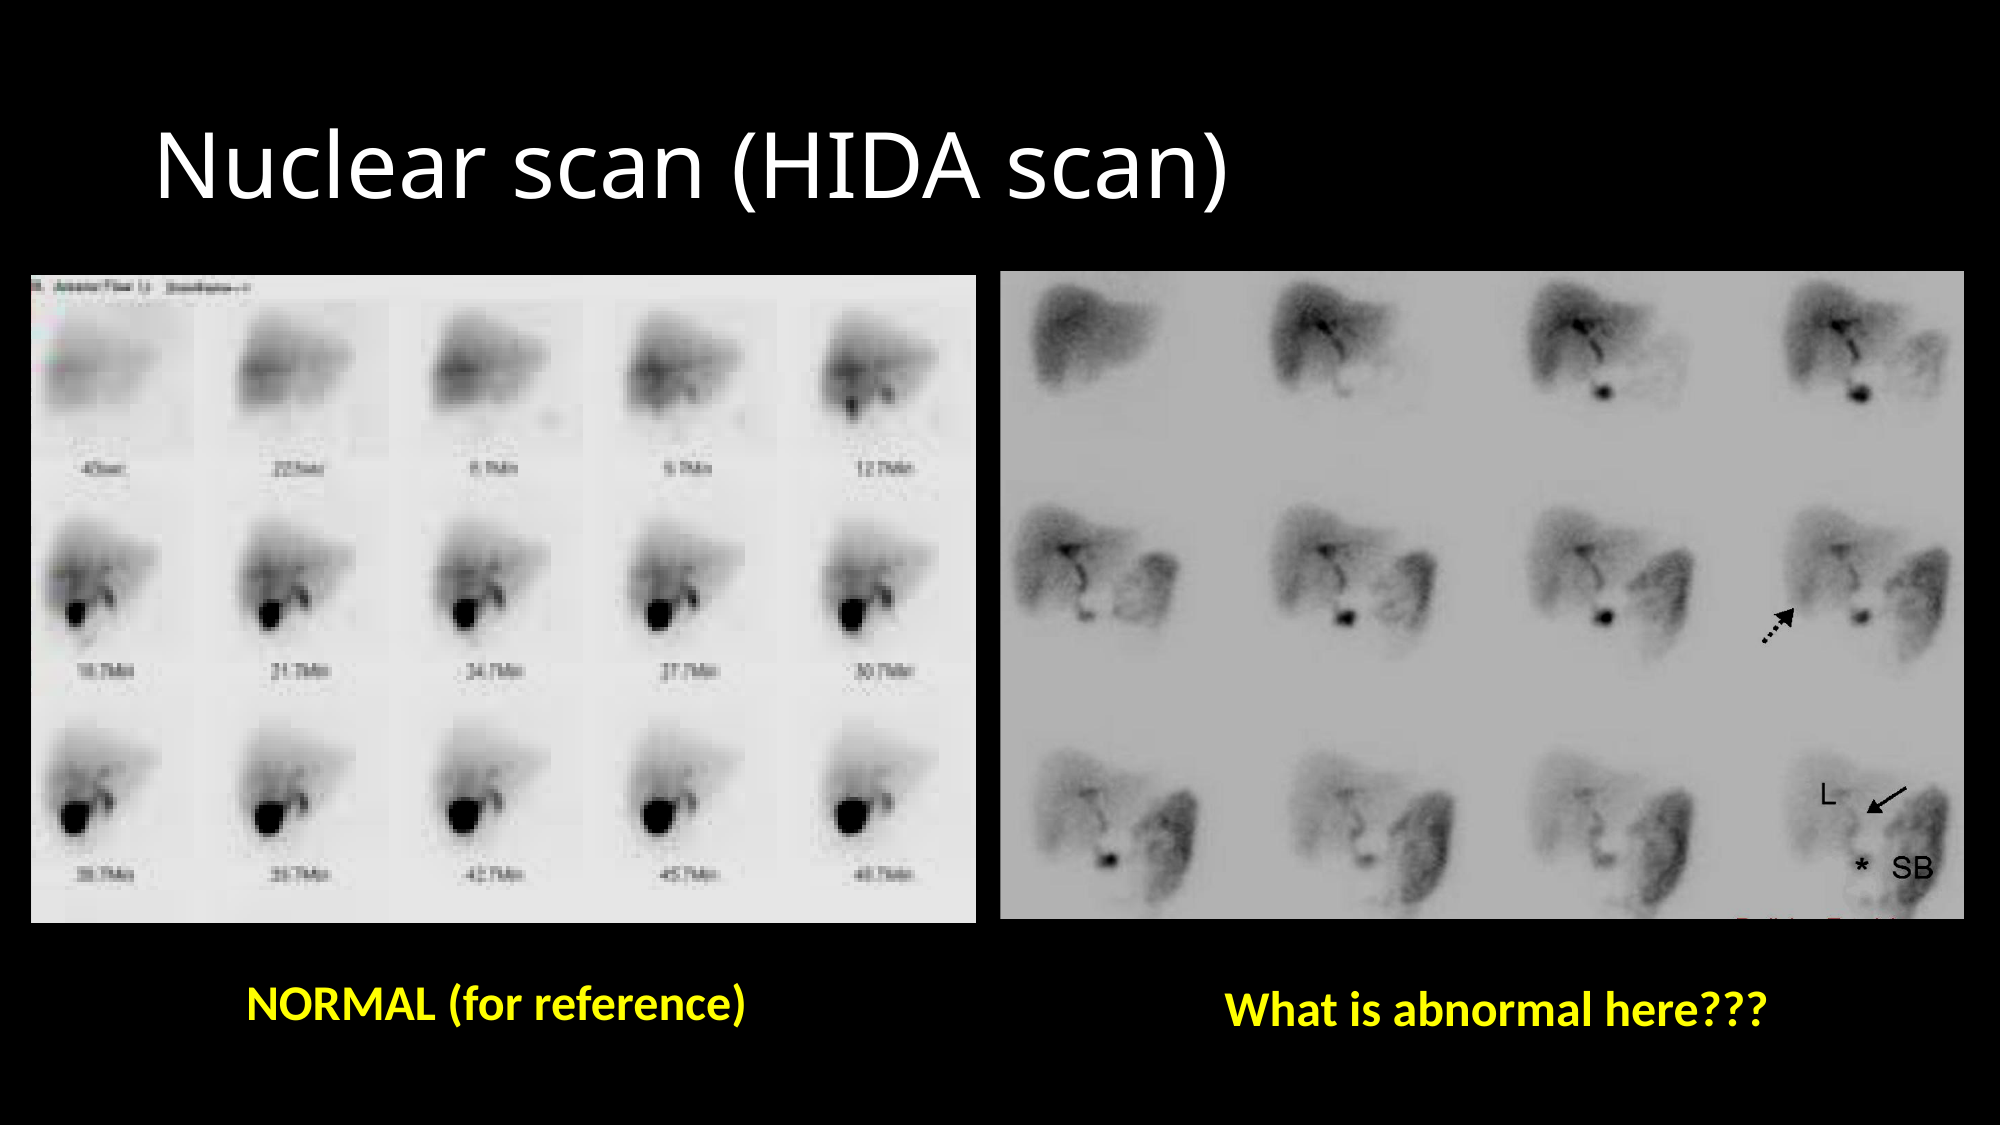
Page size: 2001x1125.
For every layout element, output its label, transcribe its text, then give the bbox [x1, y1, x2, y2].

picture [1000, 271, 1965, 919]
text_box What is abnormal here??? [1143, 968, 1850, 1044]
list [31, 275, 976, 923]
title Nuclear scan (HIDA scan) [137, 59, 1863, 278]
text_box NORMAL (for reference) [205, 963, 788, 1039]
